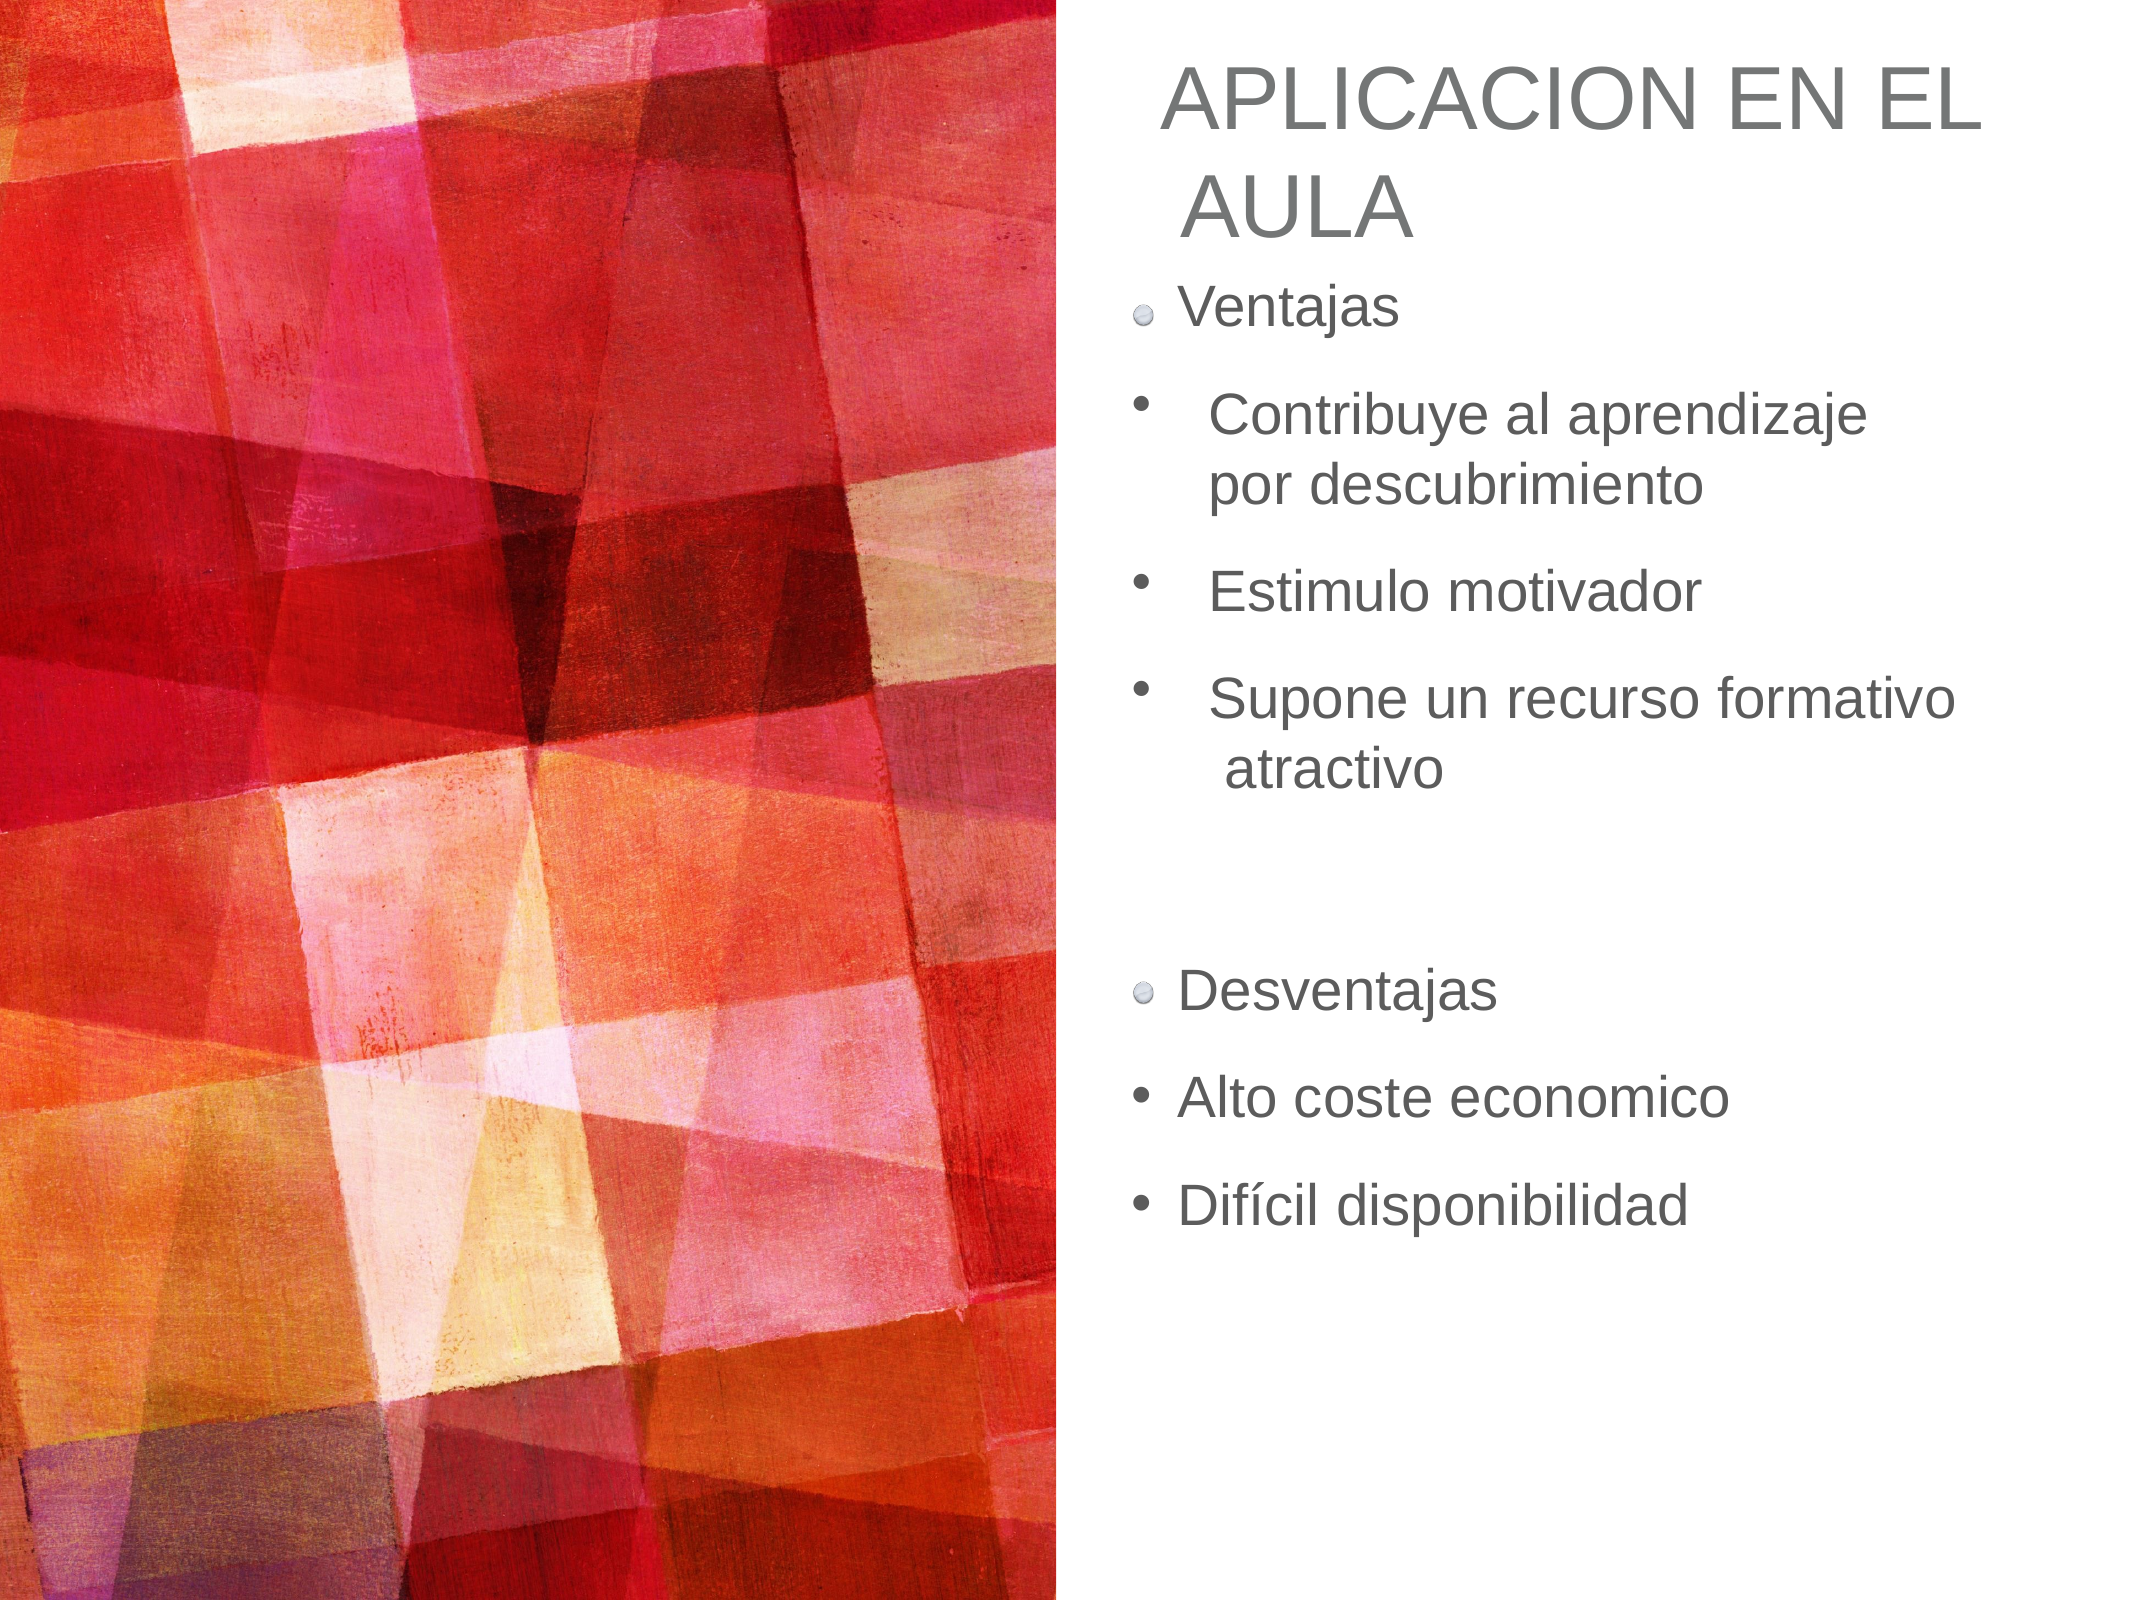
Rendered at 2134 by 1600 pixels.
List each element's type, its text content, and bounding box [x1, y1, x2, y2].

title APLICACION EN EL AULA [1158, 40, 1989, 308]
text_box Ventajas Contribuye al aprendizaje por descubrimiento Estimulo motivador Supone un recurso formativo atractivo Desventajas Alto coste economico Difícil disponibilidad [1129, 268, 1961, 1237]
text_box [0, 0, 1057, 1600]
